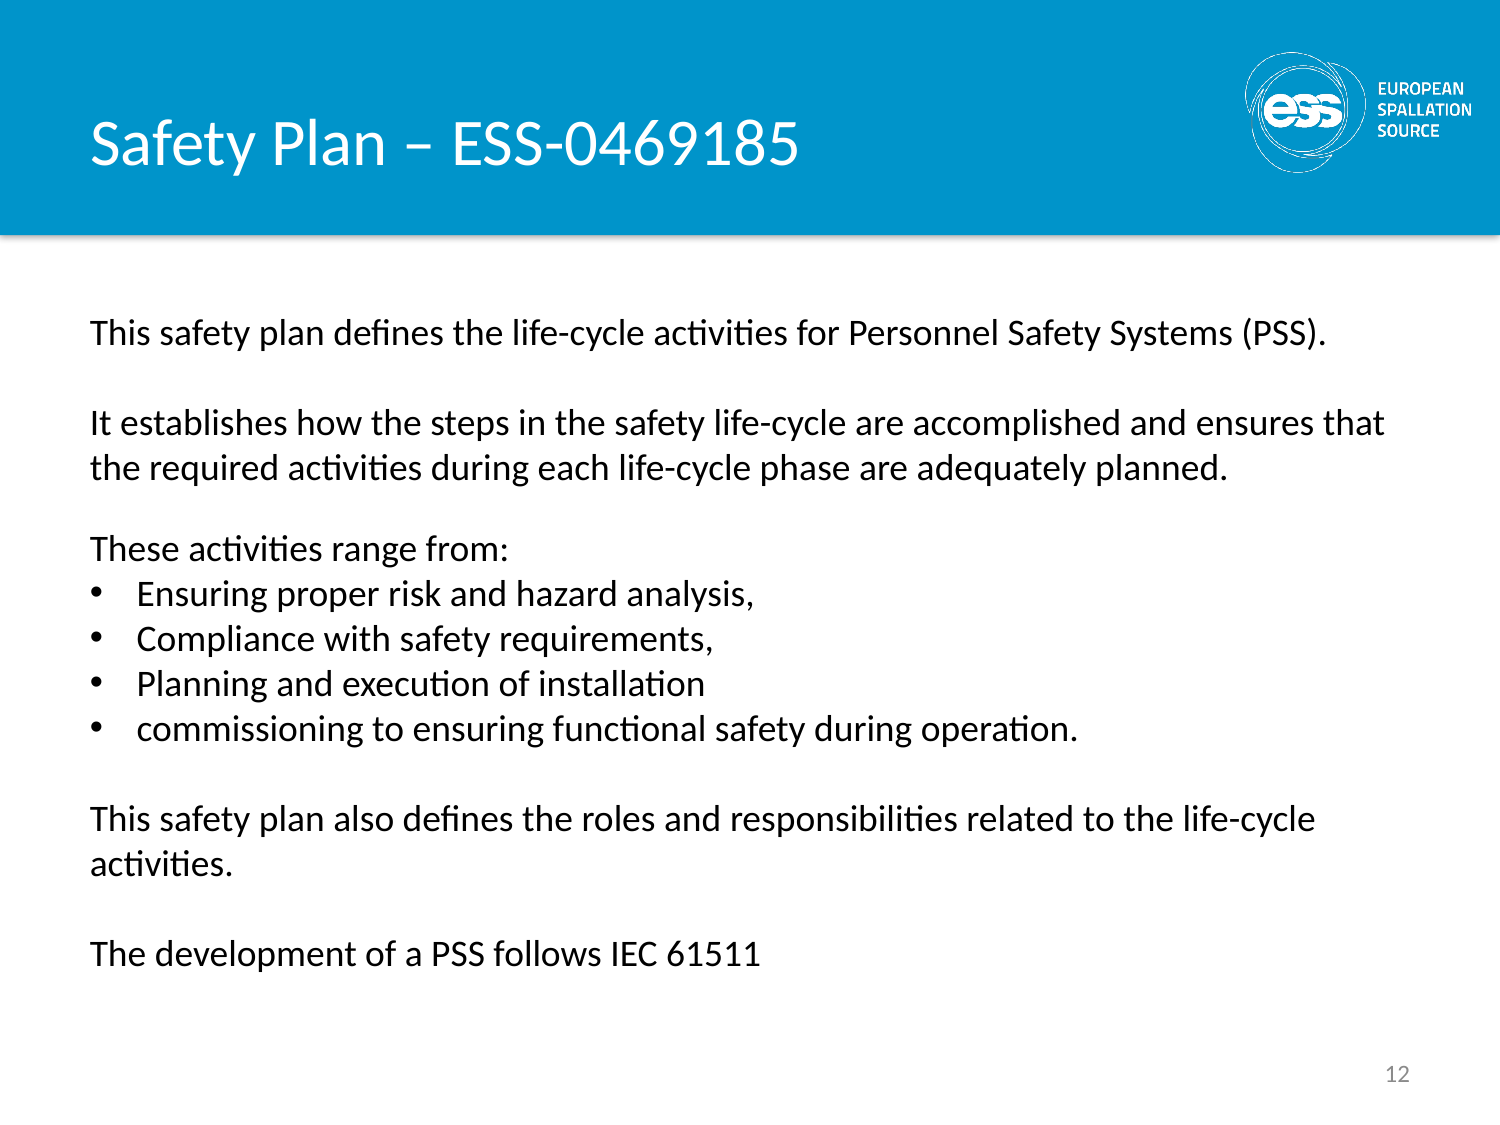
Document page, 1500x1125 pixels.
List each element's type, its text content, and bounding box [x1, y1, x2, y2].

picture [1436, 104, 1444, 115]
text_box This safety plan defines the life-cycle activities for Personnel Safety Systems (PSS). It establishes how the steps in the safety life-cycle are accomplished and ensures that the required activities during each life-cycle phase are adequately planned. [74, 255, 1425, 496]
text_box These activities range from: Ensuring proper risk and hazard analysis, Compliance with safety requirements, Planning and execution of installation commissioning to ensuring functional safety during operation. This safety plan also defines the roles and responsibilities related to the life-cycle activities. The development of a PSS follows IEC 61511 [74, 516, 1425, 1027]
picture [1264, 94, 1342, 127]
title Safety Plan – ESS-0469185 [75, 45, 1247, 233]
picture [1443, 86, 1450, 93]
picture [1454, 83, 1458, 94]
picture [1422, 125, 1428, 134]
picture [1423, 83, 1430, 94]
slide_number 12 [1074, 1042, 1425, 1103]
picture [1398, 109, 1406, 115]
picture [1379, 83, 1385, 94]
picture [1409, 104, 1415, 115]
picture [1432, 125, 1438, 136]
picture [1400, 83, 1407, 94]
picture [1389, 104, 1393, 115]
picture [1418, 104, 1423, 115]
